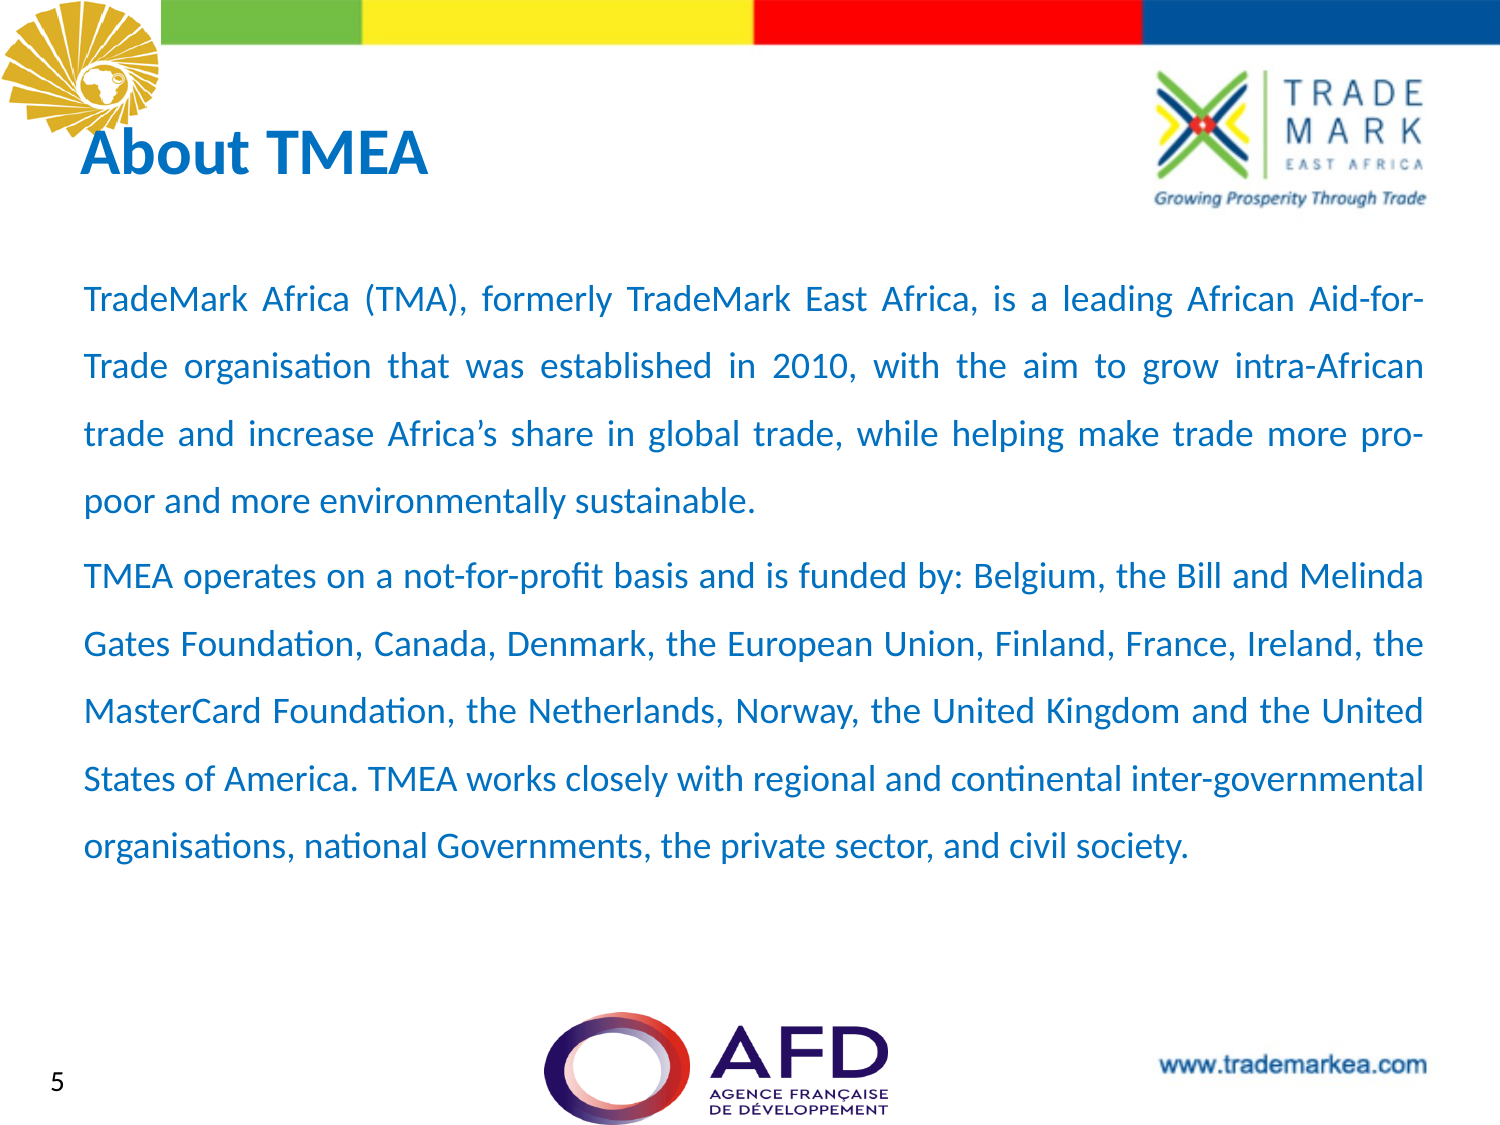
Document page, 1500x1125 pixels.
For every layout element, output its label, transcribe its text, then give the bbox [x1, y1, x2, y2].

list TradeMark Africa (TMA), formerly TradeMark East Africa, is a leading African Aid-for-Trade organisation that was established in 2010, with the aim to grow intra-African trade and increase Africa’s share in global trade, while helping make trade more pro-poor and more environmentally sustainable. TMEA operates on a not-for-profit basis and is funded by: Belgium, the Bill and Melinda Gates Foundation, Canada, Denmark, the European Union, Finland, France, Ireland, the MasterCard Foundation, the Netherlands, Norway, the United Kingdom and the United States of America. TMEA works closely with regional and continental inter-governmental organisations, national Governments, the private sector, and civil society. [68, 243, 1441, 1026]
title About TMEA [64, 99, 1115, 197]
slide_number 5 [34, 1019, 386, 1102]
picture [0, 0, 1500, 1125]
